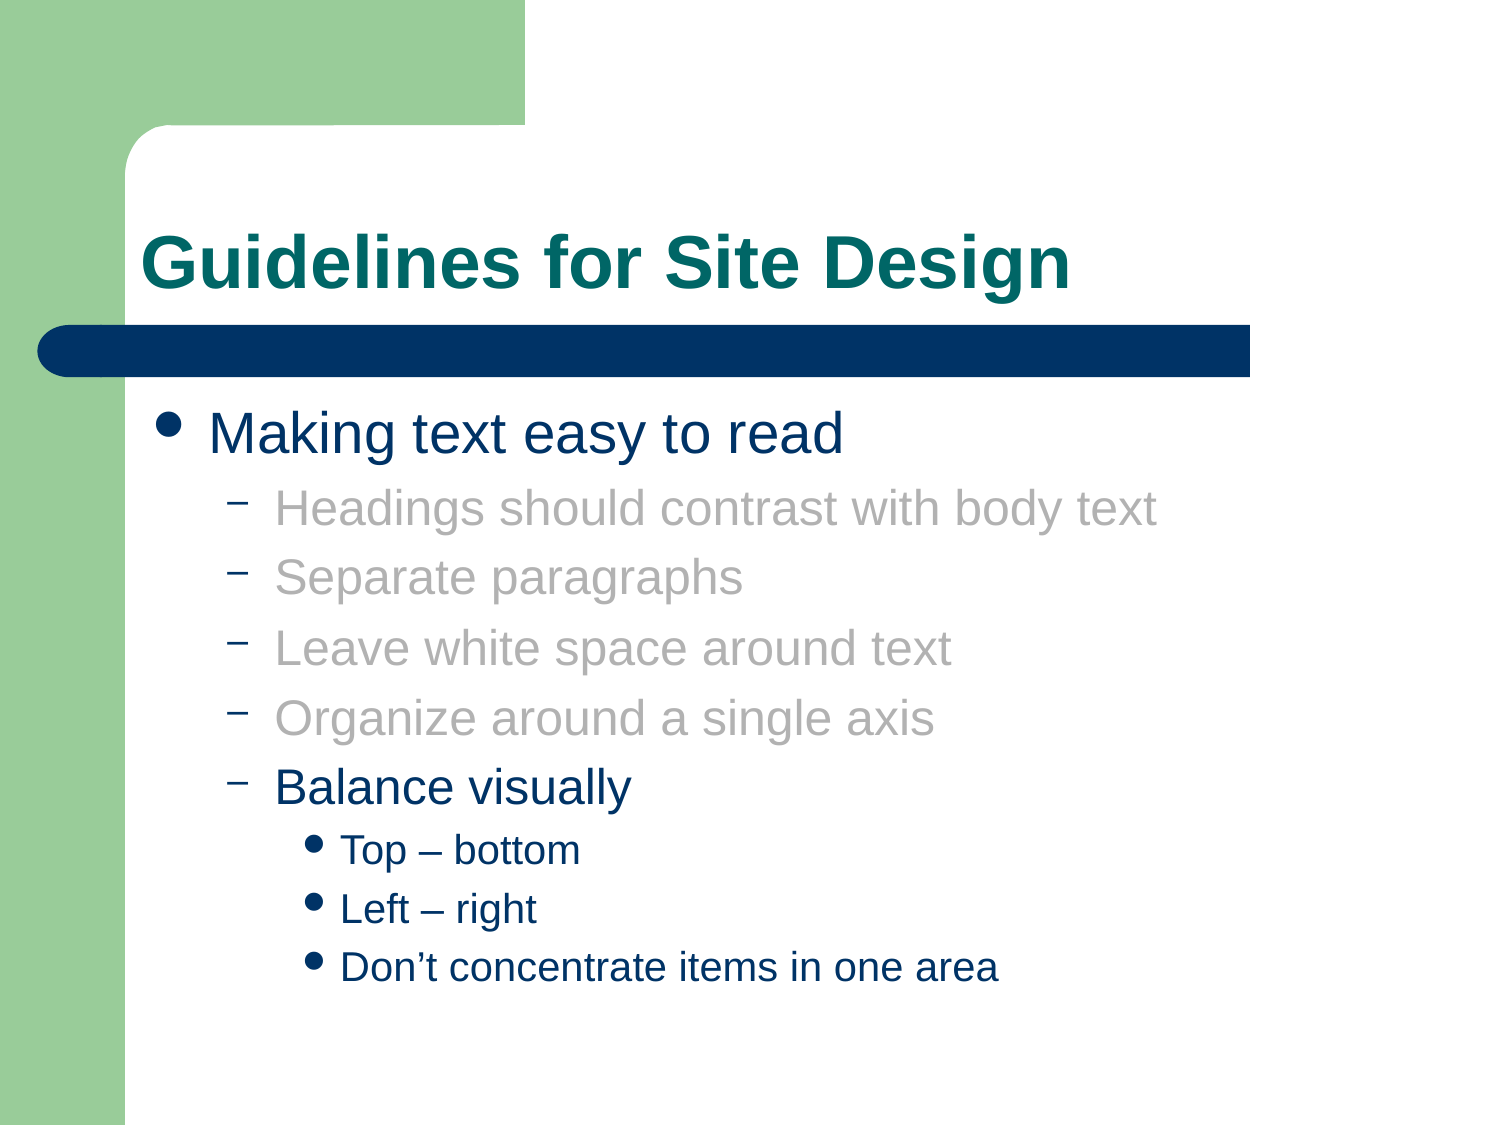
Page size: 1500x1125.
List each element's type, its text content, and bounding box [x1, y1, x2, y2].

list Making text easy to read Headings should contrast with body text Separate paragraphs Leave white space around text Organize around a single axis Balance visually Top – bottom Left – right Don’t concentrate items in one area [137, 387, 1400, 1063]
title Guidelines for Site Design [124, 124, 1426, 313]
